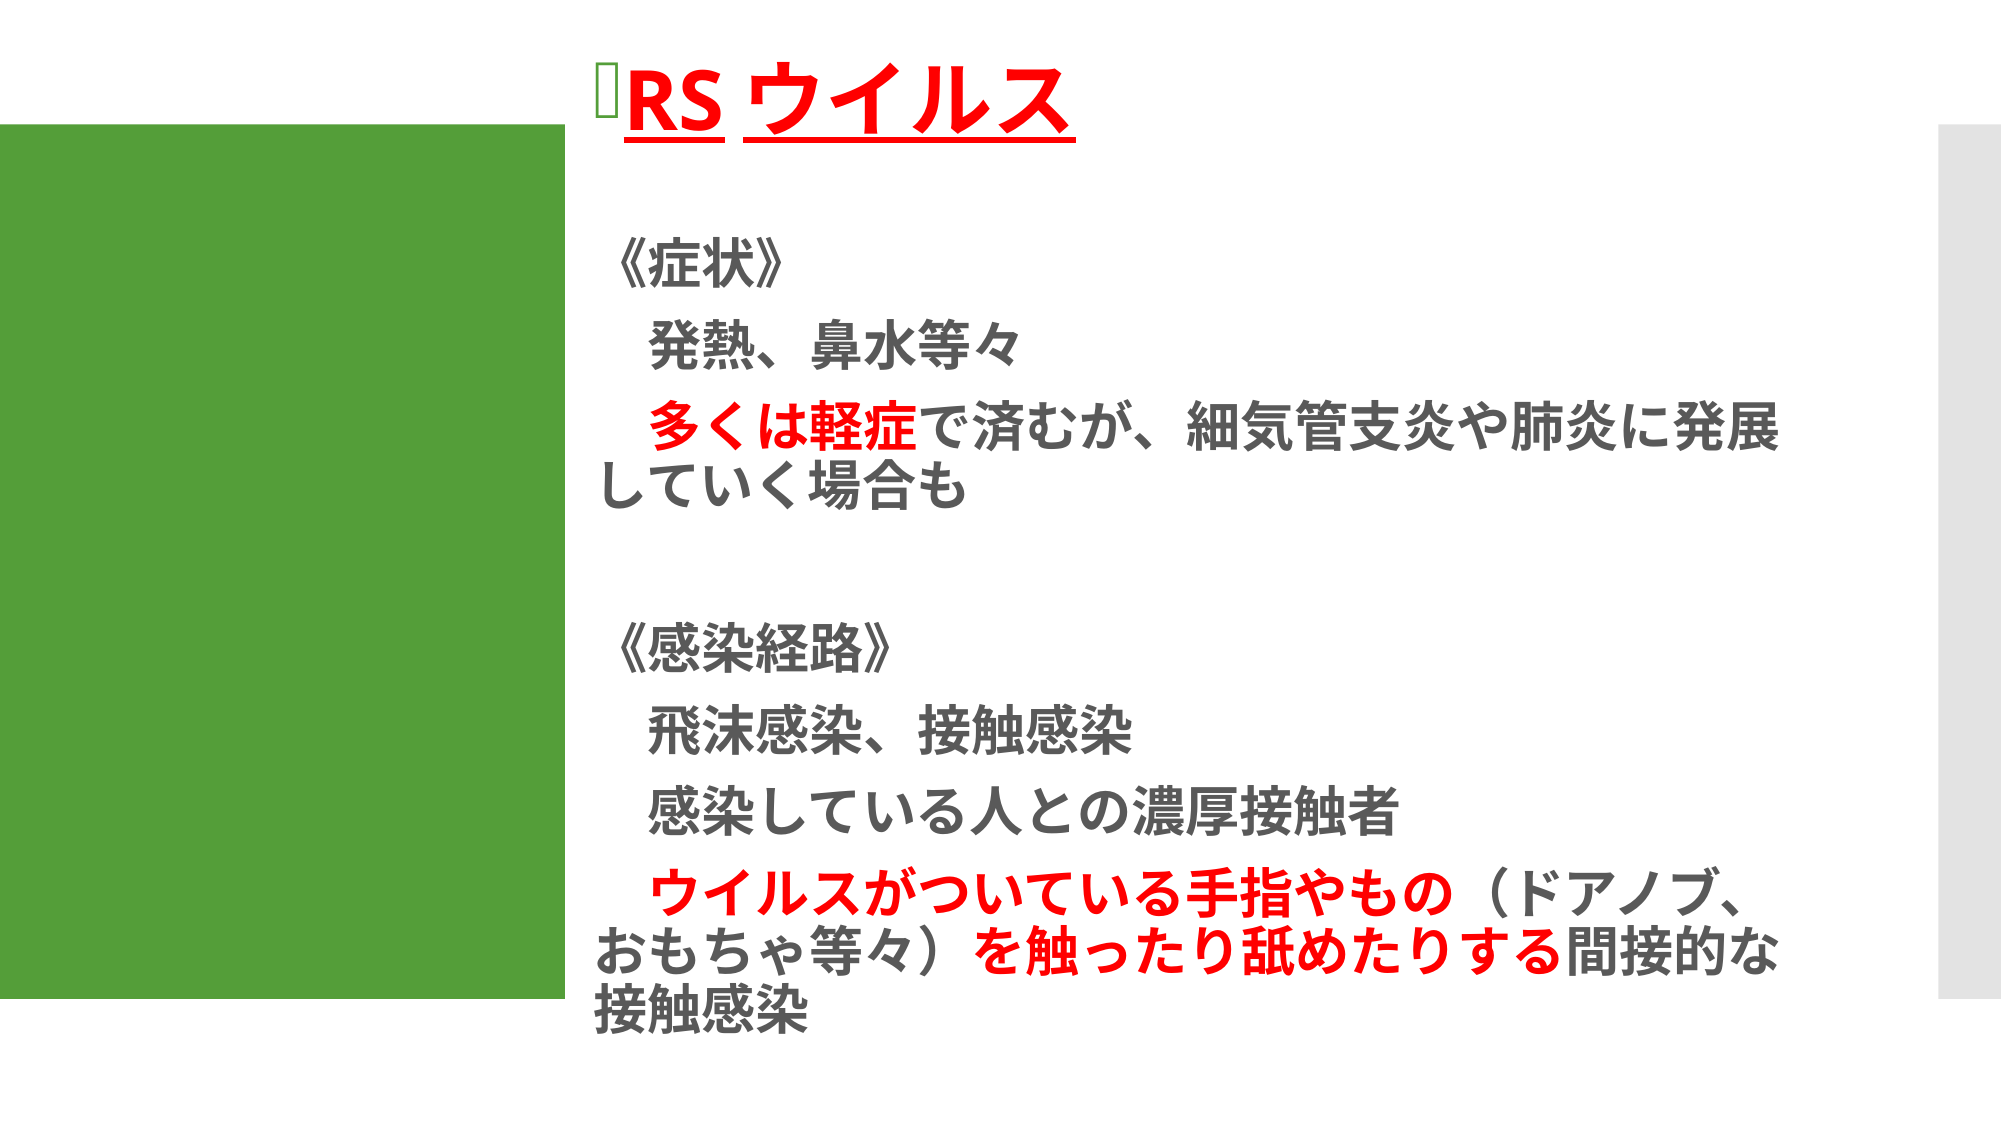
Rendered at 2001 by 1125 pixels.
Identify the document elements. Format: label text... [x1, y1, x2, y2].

list RSウイルス 《症状》 発熱、鼻水等々 多くは軽症で済むが、細気管支炎や肺炎に発展していく場合も 《感染経路》 飛沫感染、接触感染 感染している人との濃厚接触者 ウイルスがついている手指やもの（ドアノブ、おもちゃ等々）を触ったり舐めたりする間接的な接触感染 [578, 47, 1826, 1053]
